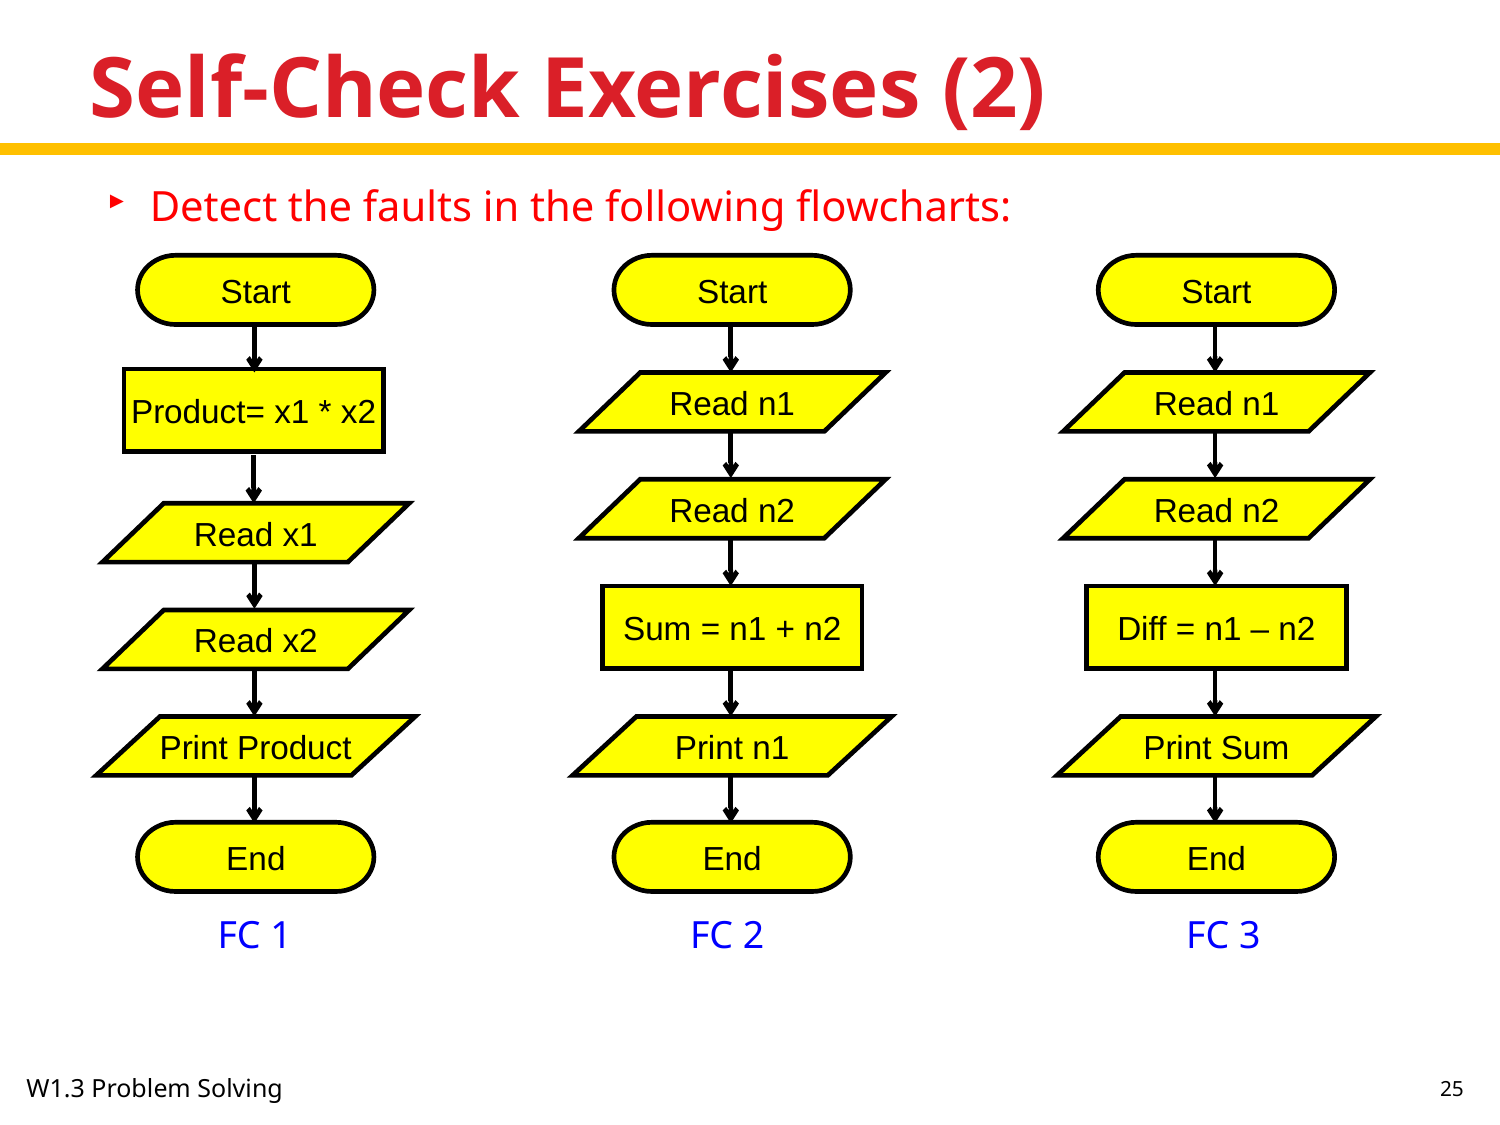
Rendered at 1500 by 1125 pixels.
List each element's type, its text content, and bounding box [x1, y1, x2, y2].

list Detect the faults in the following flowcharts: [75, 172, 1425, 244]
text_box W1.3 Problem Solving [11, 1065, 668, 1111]
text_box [1056, 255, 1377, 892]
slide_number 25 [1418, 1051, 1479, 1112]
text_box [95, 255, 416, 892]
text_box FC 2 [621, 904, 833, 964]
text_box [572, 255, 892, 892]
title Self-Check Exercises (2) [75, 19, 1425, 143]
text_box FC 3 [1118, 904, 1329, 964]
text_box FC 1 [149, 904, 361, 964]
